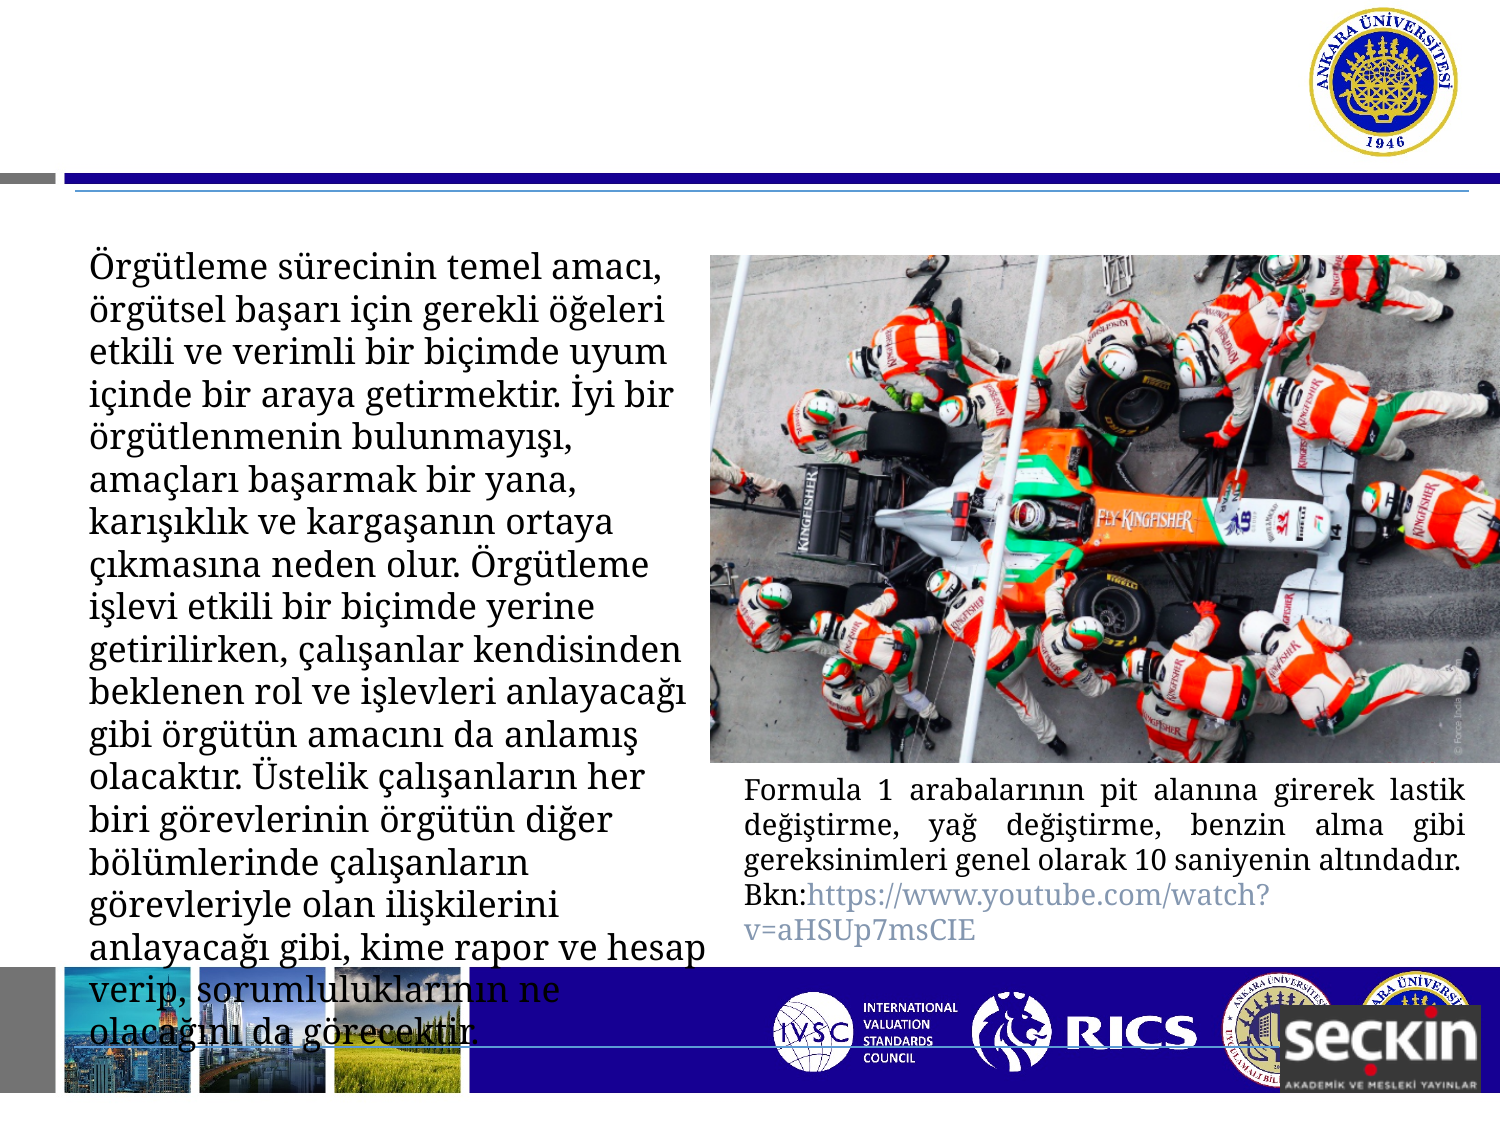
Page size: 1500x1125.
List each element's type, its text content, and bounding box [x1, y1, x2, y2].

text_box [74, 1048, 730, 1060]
picture [0, 0, 1500, 1125]
text_box Örgütleme sürecinin temel amacı, örgütsel başarı için gerekli öğeleri etkili ve verimli bir biçimde uyum içinde bir araya getirmektir. İyi bir örgütlenmenin bulunmayışı, amaçları başarmak bir yana, karışıklık ve kargaşanın ortaya çıkmasına neden olur. Örgütleme işlevi etkili bir biçimde yerine getirilirken, çalışanlar kendisinden beklenen rol ve işlevleri anlayacağı gibi örgütün amacını da anlamış olacaktır. Üstelik çalışanların her biri görevlerinin örgütün diğer bölümlerinde çalışanların görevleriyle olan ilişkilerini anlayacağı gibi, kime rapor ve hesap verip, sorumluluklarının ne olacağını da görecektir. [74, 236, 730, 1047]
text_box Formula 1 arabalarının pit alanına girerek lastik değiştirme, yağ değiştirme, benzin alma gibi gereksinimleri genel olarak 10 saniyenin altındadır. Bkn:https://www.youtube.com/watch?v=aHSUp7msCIE [729, 764, 1481, 954]
